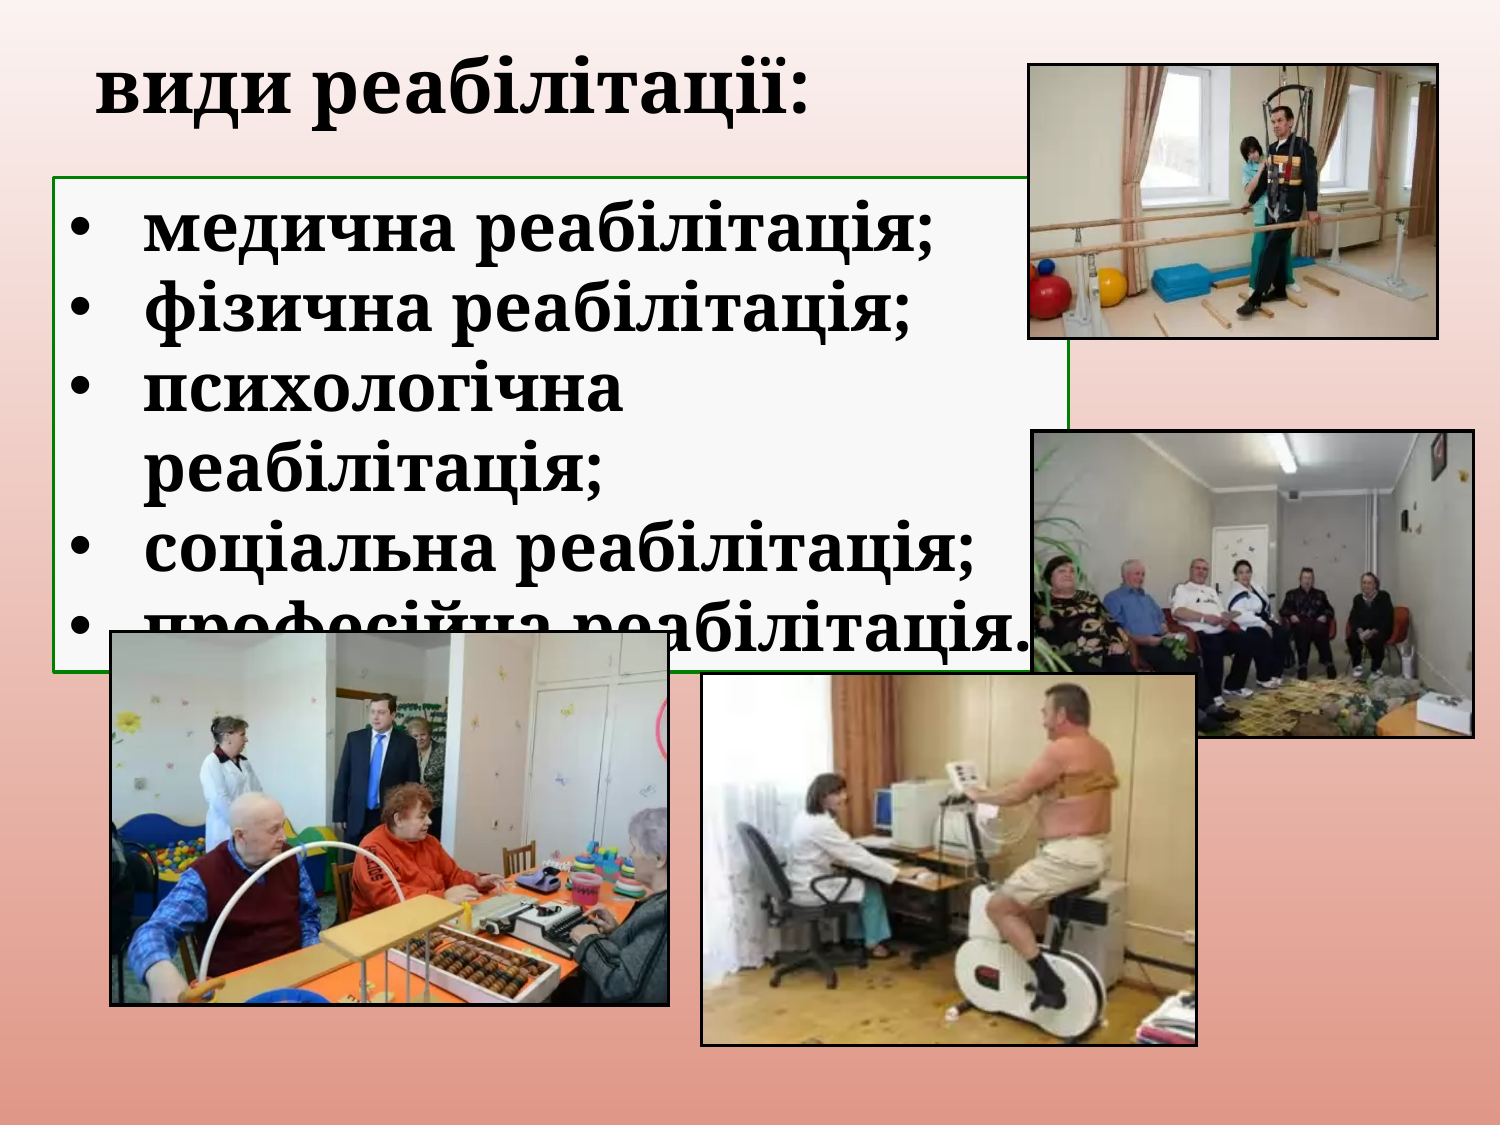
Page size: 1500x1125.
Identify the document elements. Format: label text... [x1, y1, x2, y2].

picture [702, 432, 1473, 1045]
picture [111, 633, 668, 1004]
text_box медична реабілітація; фізична реабілітація; психологічна реабілітація; соціальна реабілітація; професійна реабілітація. [53, 177, 1069, 672]
text_box види реабілітації: [80, 31, 920, 137]
picture [1029, 66, 1437, 338]
